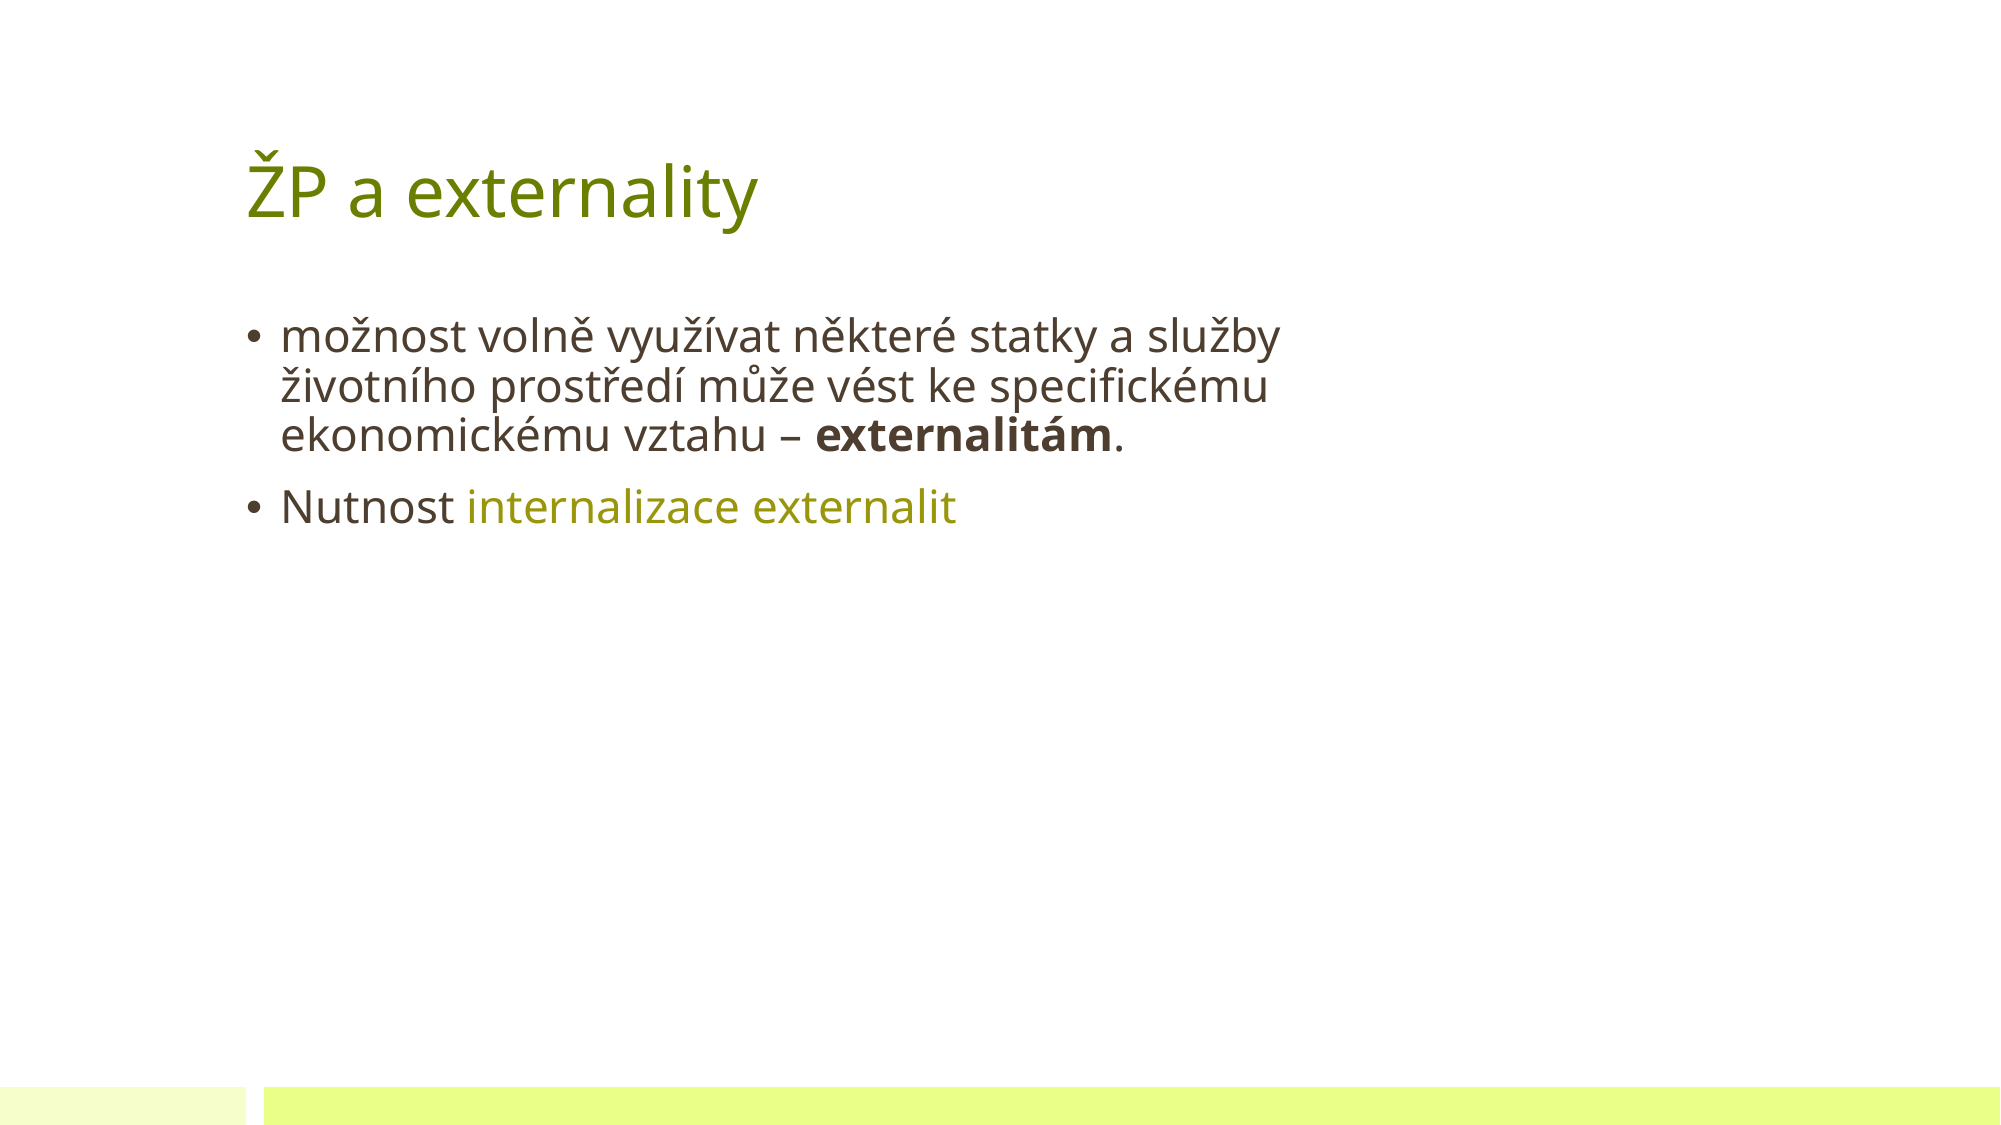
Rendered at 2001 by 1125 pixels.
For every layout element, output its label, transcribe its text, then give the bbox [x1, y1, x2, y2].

list možnost volně využívat některé statky a služby životního prostředí může vést ke specifickému ekonomickému vztahu – externalitám. Nutnost internalizace externalit [231, 305, 1489, 1004]
title ŽP a externality [231, 45, 1769, 240]
